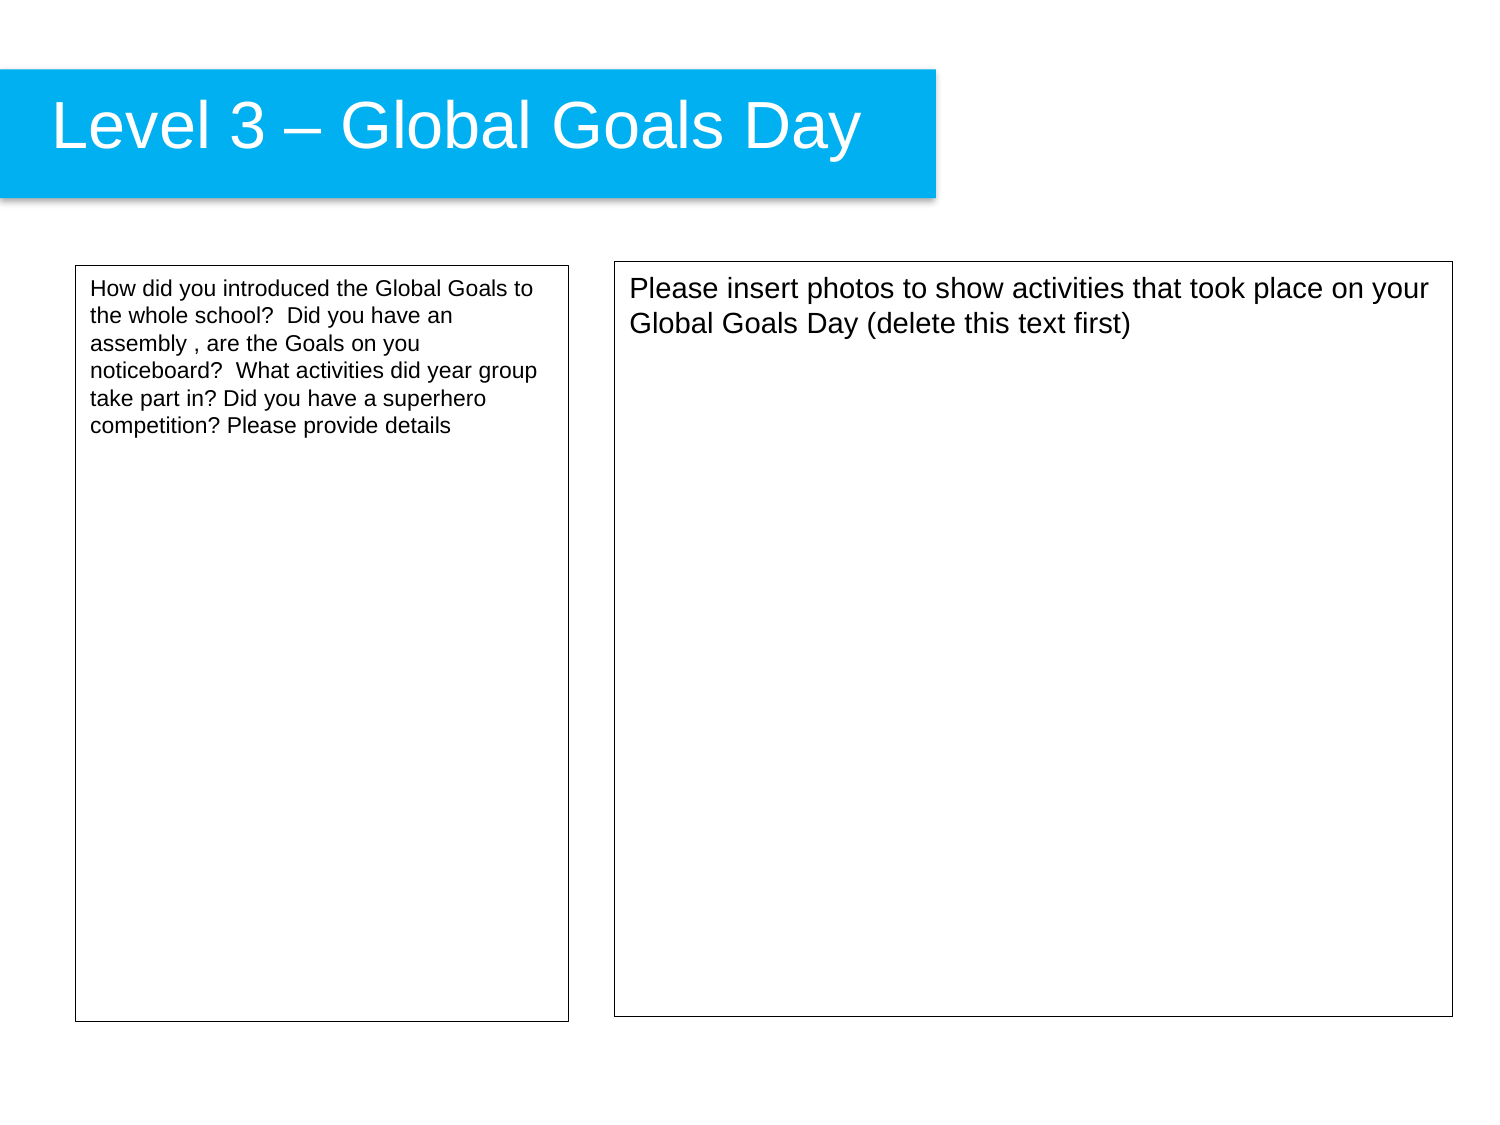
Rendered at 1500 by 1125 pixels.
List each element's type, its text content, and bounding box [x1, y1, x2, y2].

text_box [0, 69, 937, 199]
list How did you introduced the Global Goals to the whole school? Did you have an assembly , are the Goals on you noticeboard? What activities did year group take part in? Did you have a superhero competition? Please provide details [73, 264, 571, 1023]
text_box Level 3 – Global Goals Day [37, 74, 1453, 170]
list Please insert photos to show activities that took place on your Global Goals Day (delete this text first) [614, 261, 1453, 1017]
